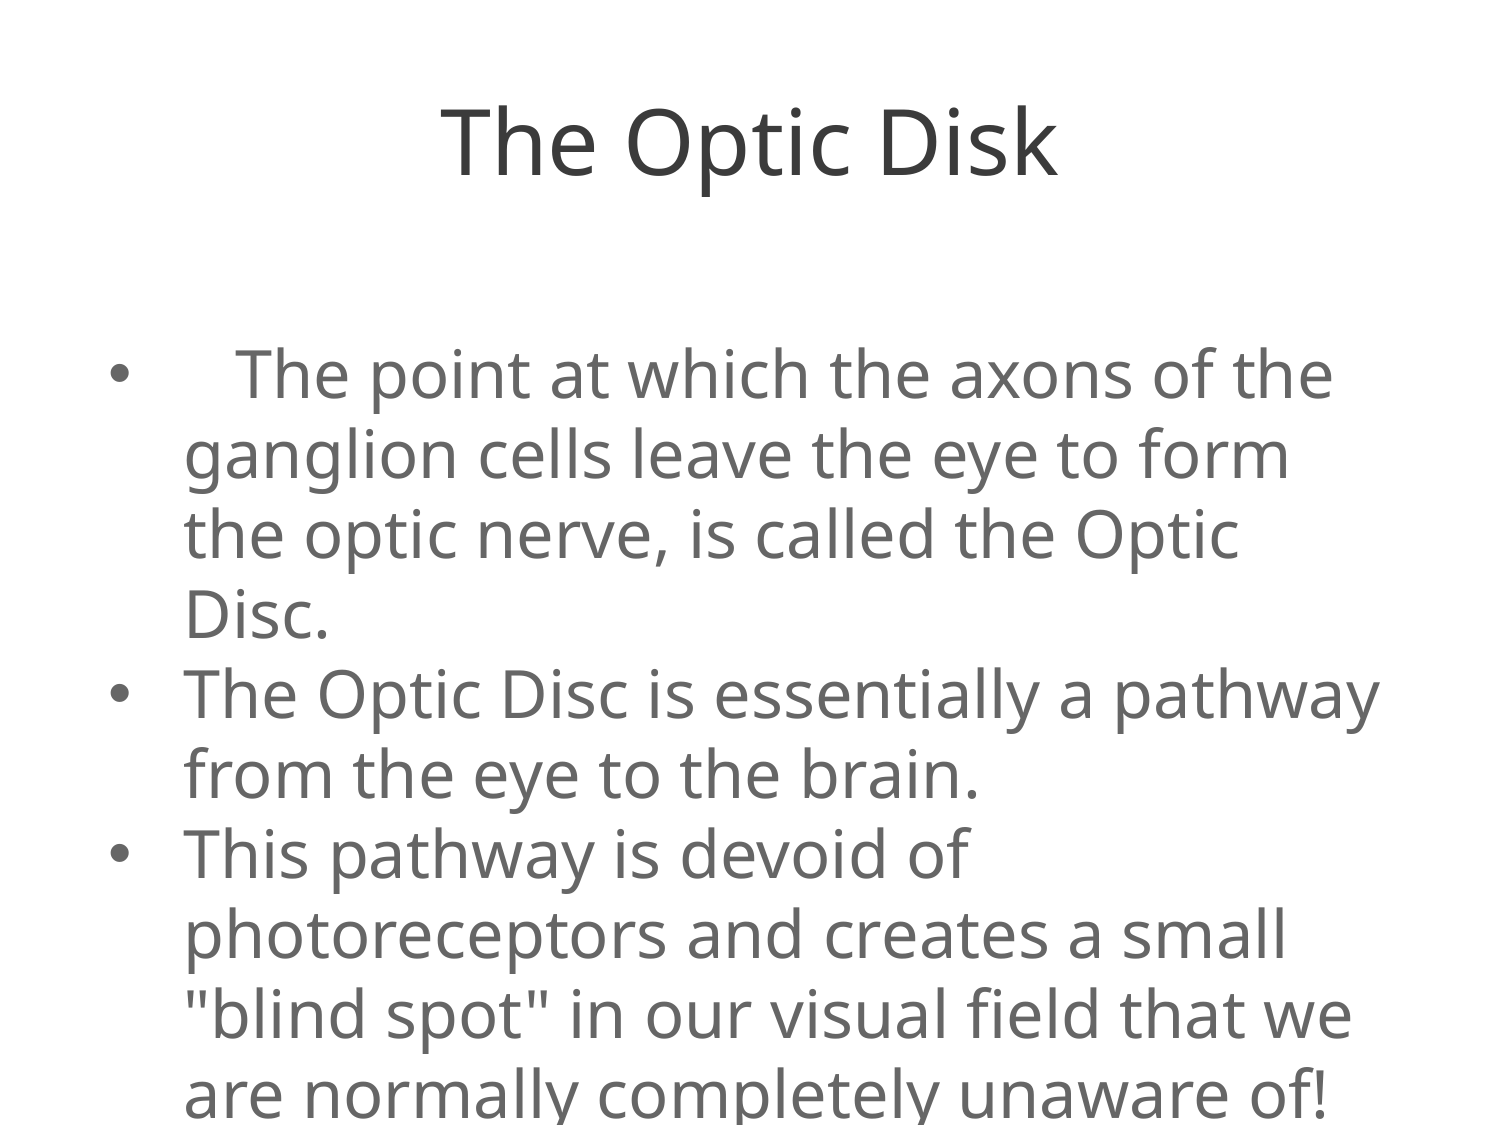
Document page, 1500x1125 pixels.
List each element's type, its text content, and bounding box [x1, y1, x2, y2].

text_box The point at which the axons of the ganglion cells leave the eye to form the optic nerve, is called the Optic Disc. The Optic Disc is essentially a pathway from the eye to the brain. This pathway is devoid of photoreceptors and creates a small "blind spot" in our visual field that we are normally completely unaware of! [93, 324, 1407, 1125]
title The Optic Disk [75, 45, 1425, 233]
